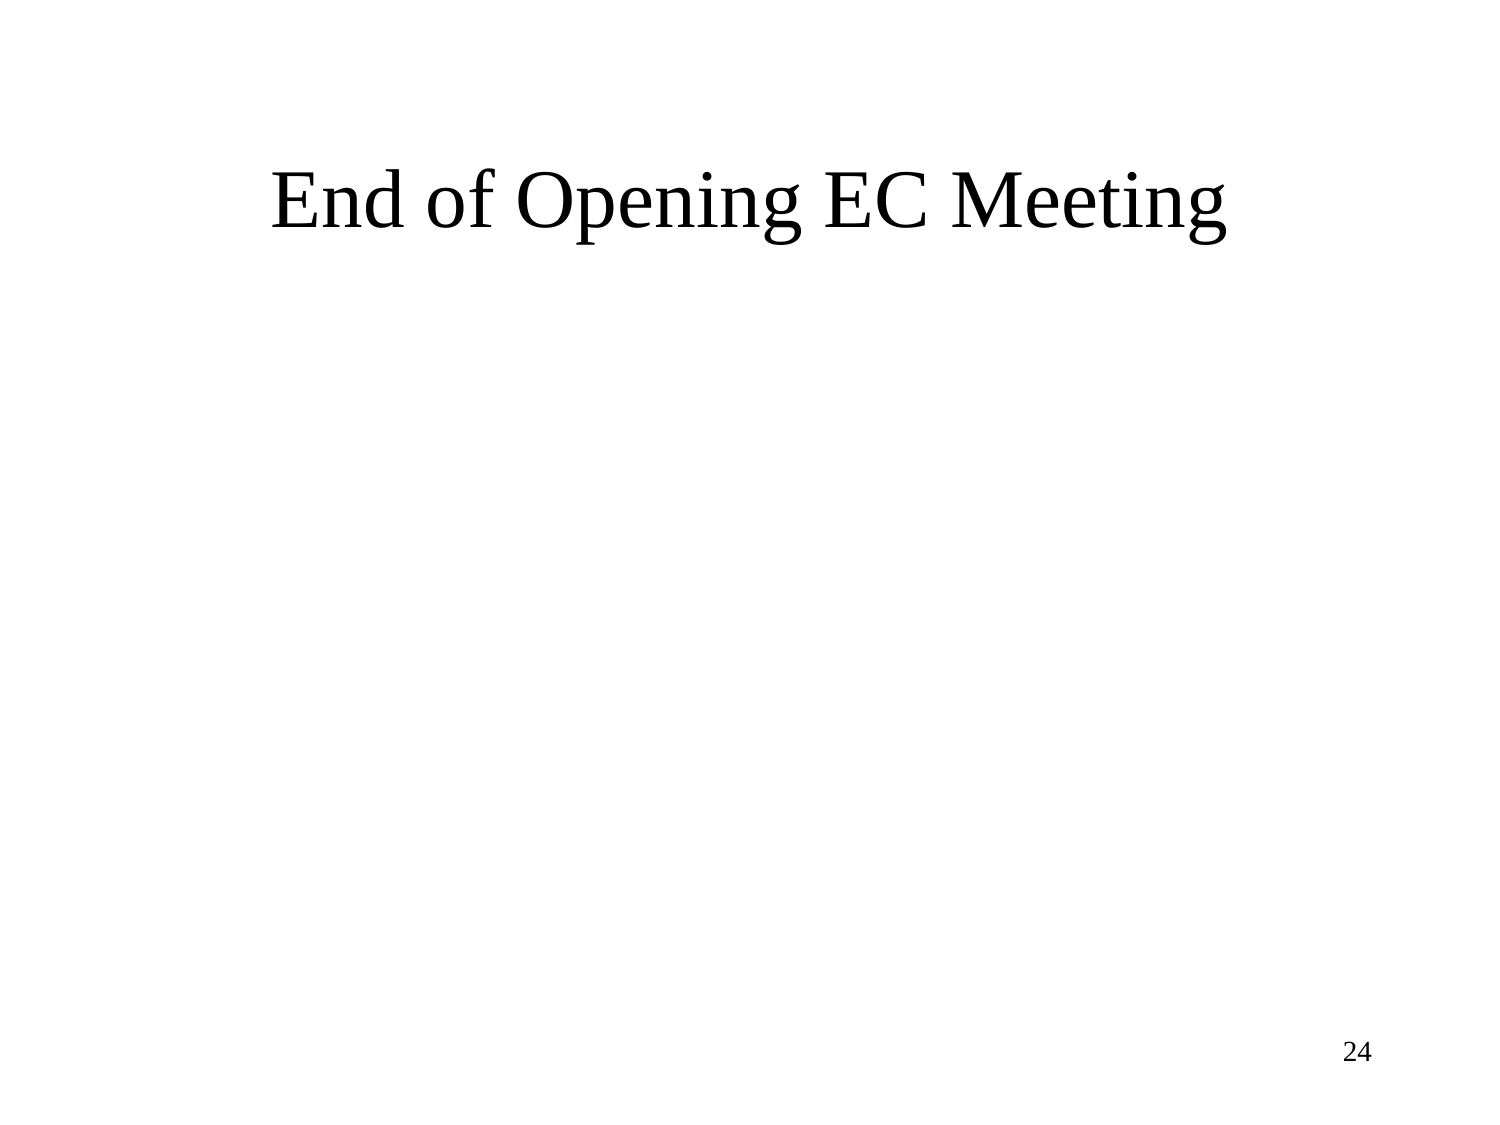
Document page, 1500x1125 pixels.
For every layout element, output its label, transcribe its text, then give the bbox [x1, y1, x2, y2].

slide_number 24 [1074, 1024, 1388, 1101]
title End of Opening EC Meeting [112, 99, 1388, 288]
